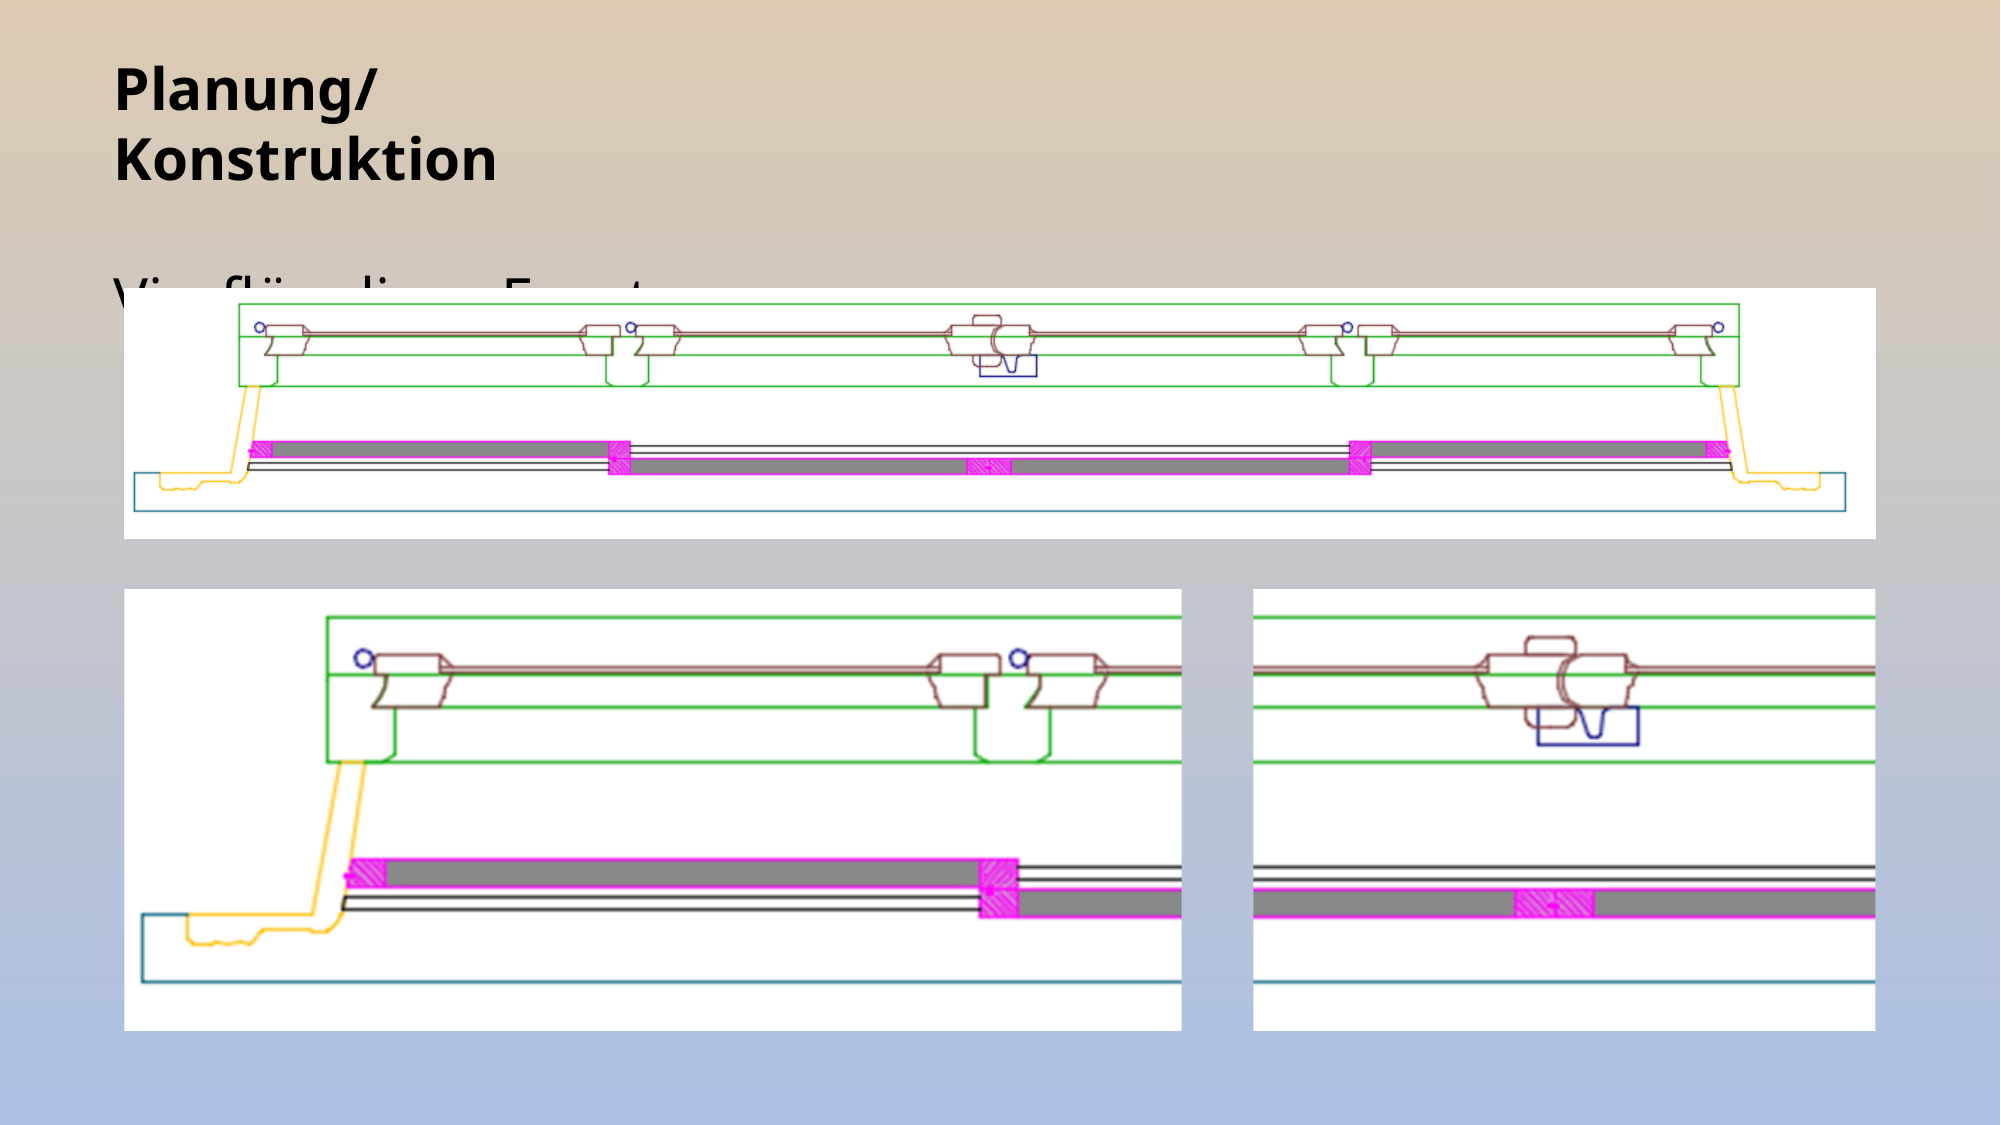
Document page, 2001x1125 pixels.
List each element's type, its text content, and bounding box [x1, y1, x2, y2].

text_box Planung/Konstruktion Vierflügeliges Fenster [98, 44, 732, 480]
picture [1253, 589, 1876, 1031]
picture [124, 589, 1182, 1031]
picture [124, 288, 1876, 539]
